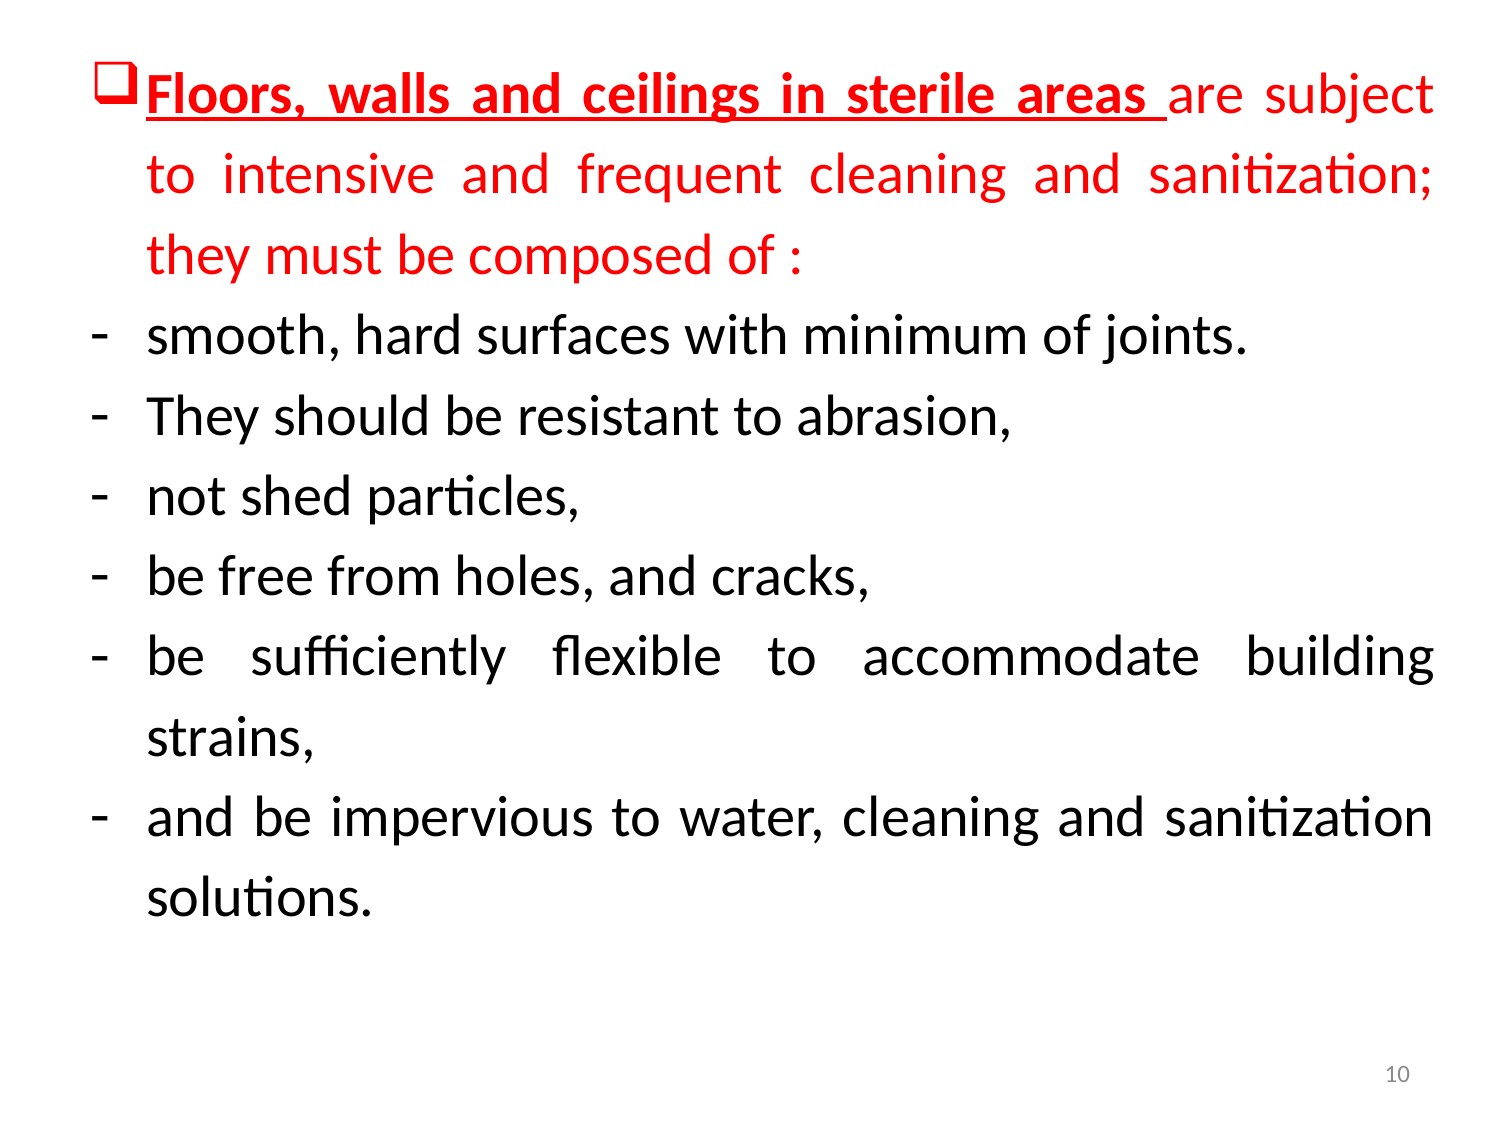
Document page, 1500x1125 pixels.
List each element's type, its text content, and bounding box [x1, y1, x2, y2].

list Floors, walls and ceilings in sterile areas are subject to intensive and frequent cleaning and sanitization; they must be composed of : smooth, hard surfaces with minimum of joints. They should be resistant to abrasion, not shed particles, be free from holes, and cracks, be sufficiently flexible to accommodate building strains, and be impervious to water, cleaning and sanitization solutions. [75, 37, 1450, 1100]
slide_number 10 [1074, 1042, 1425, 1103]
